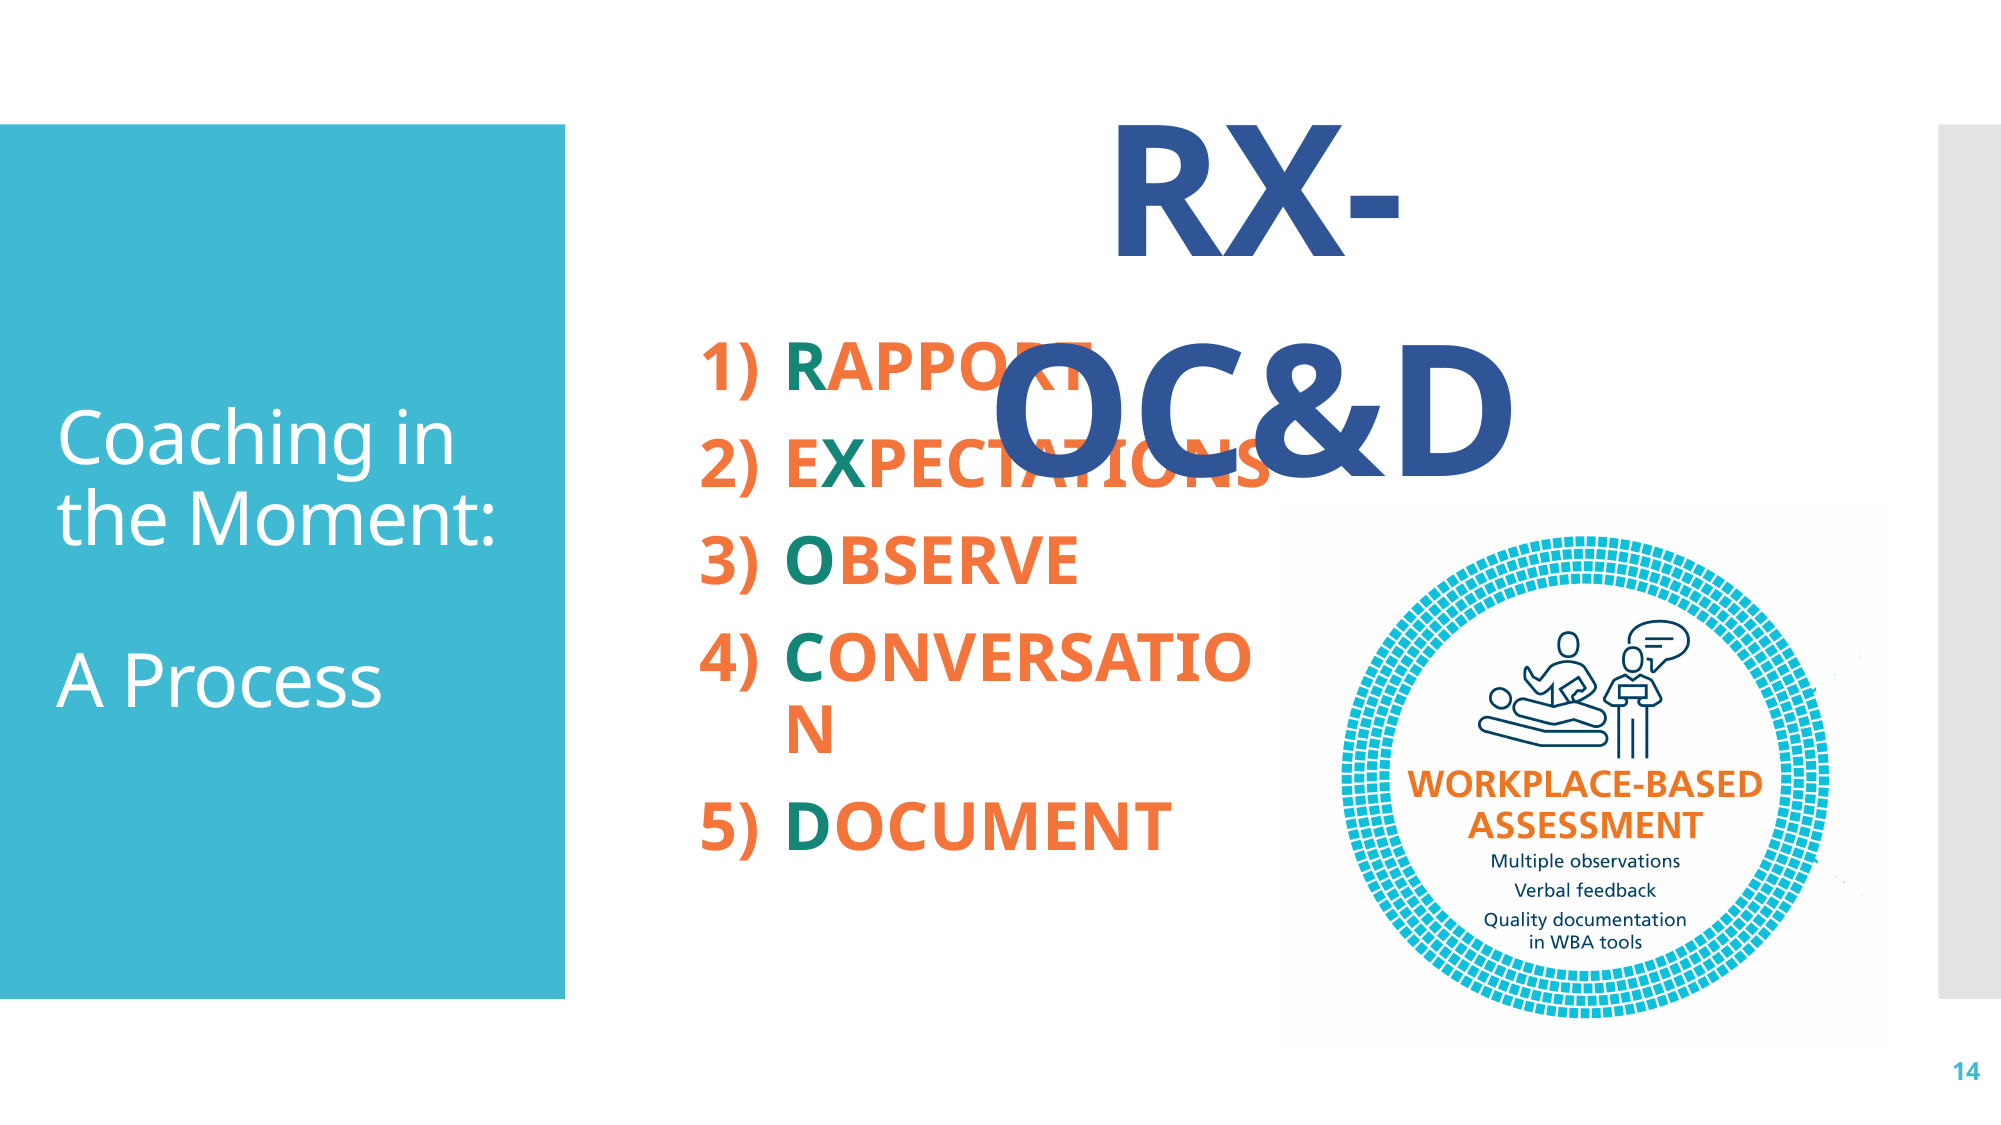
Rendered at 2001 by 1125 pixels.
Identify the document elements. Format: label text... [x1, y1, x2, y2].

list RAPPORT EXPECTATIONS OBSERVE CONVERSATION DOCUMENT [684, 318, 1278, 943]
text_box RX-OC&D [846, 65, 1662, 521]
slide_number 14 [1744, 1042, 1996, 1103]
title Coaching in the Moment: A Process [41, 184, 525, 940]
picture [1278, 505, 1890, 1047]
